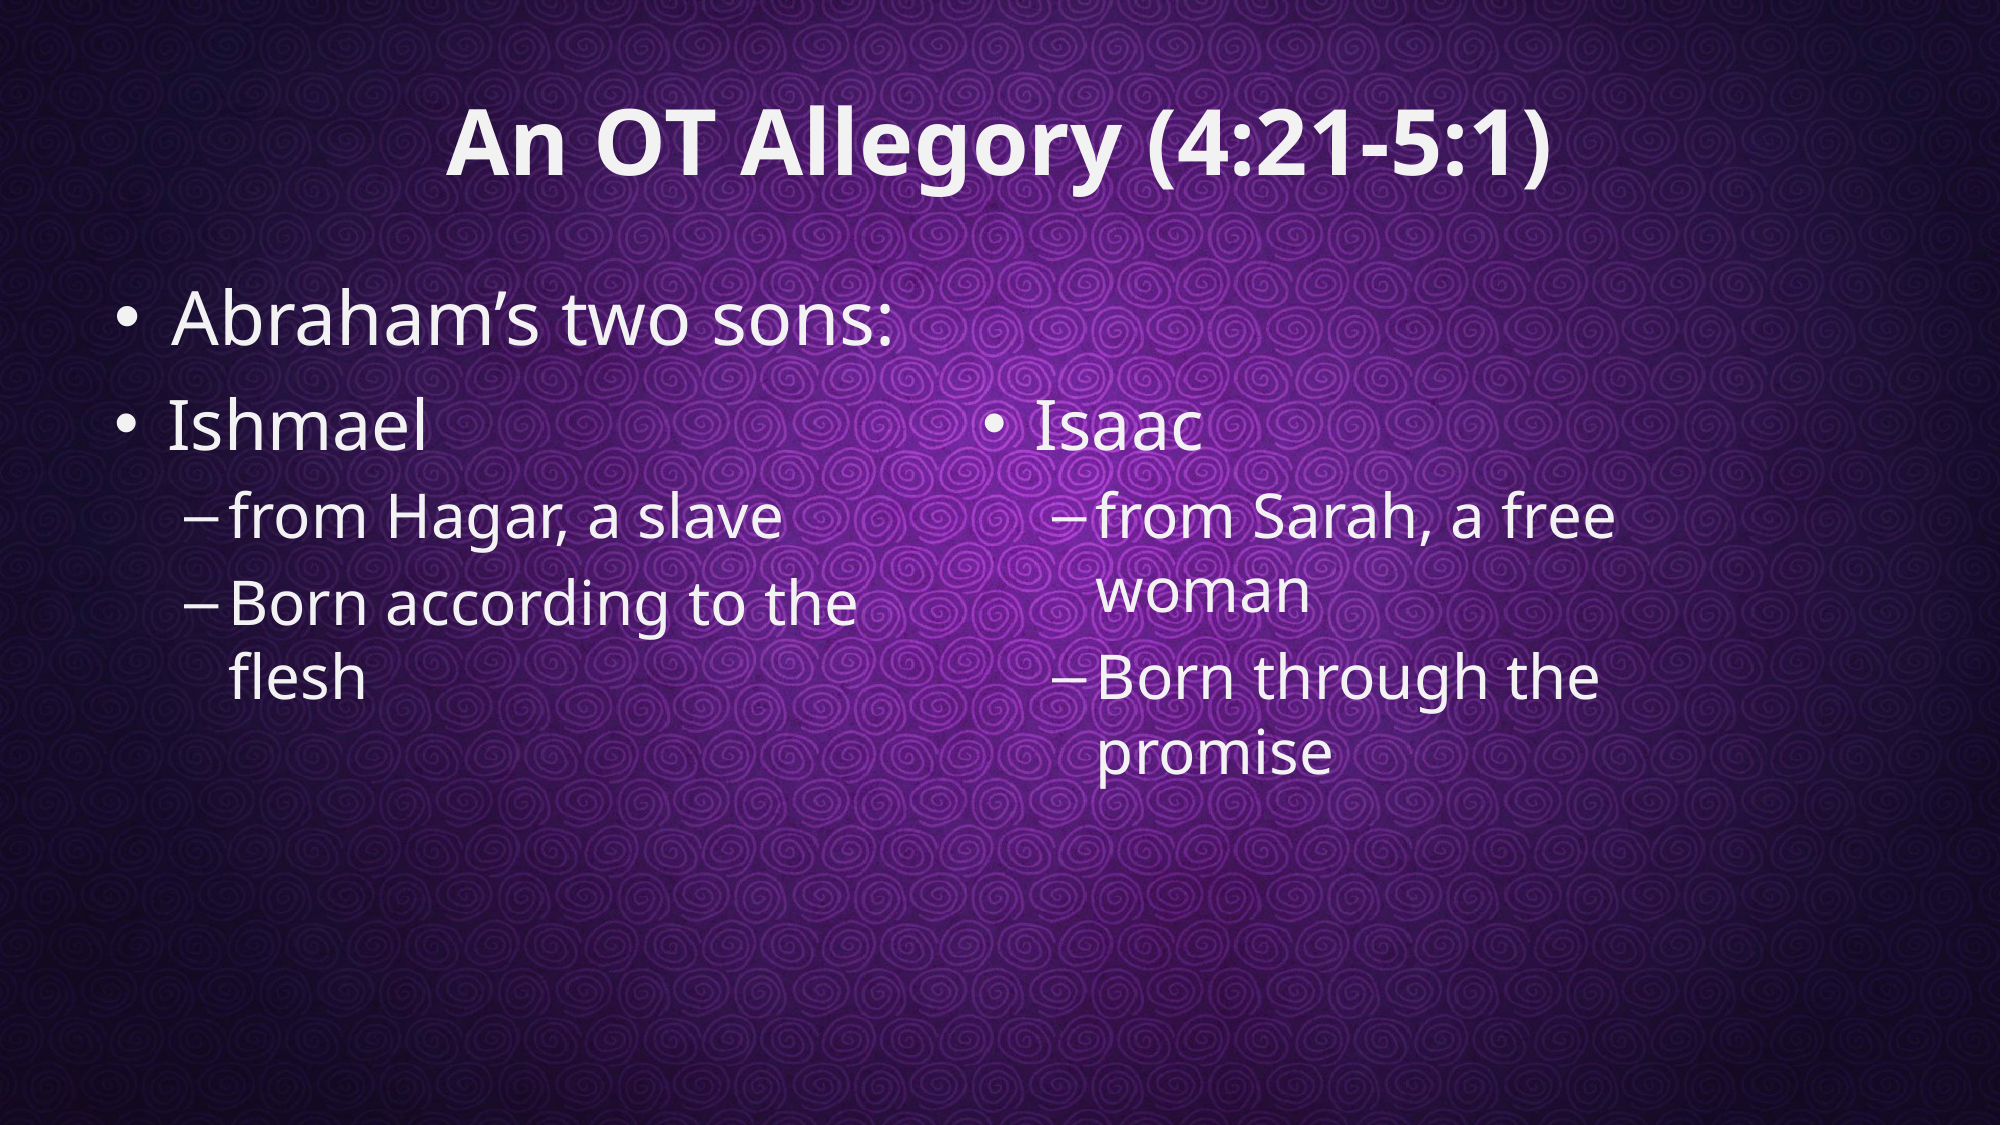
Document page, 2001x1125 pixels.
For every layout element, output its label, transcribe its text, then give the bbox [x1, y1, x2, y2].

title An OT Allegory (4:21-5:1) [99, 45, 1900, 233]
picture [0, 0, 2000, 1125]
list Abraham’s two sons: [99, 262, 1865, 372]
text_box Ishmael from Hagar, a slave Born according to the flesh Isaac from Sarah, a free woman Born through the promise [99, 372, 1865, 1014]
